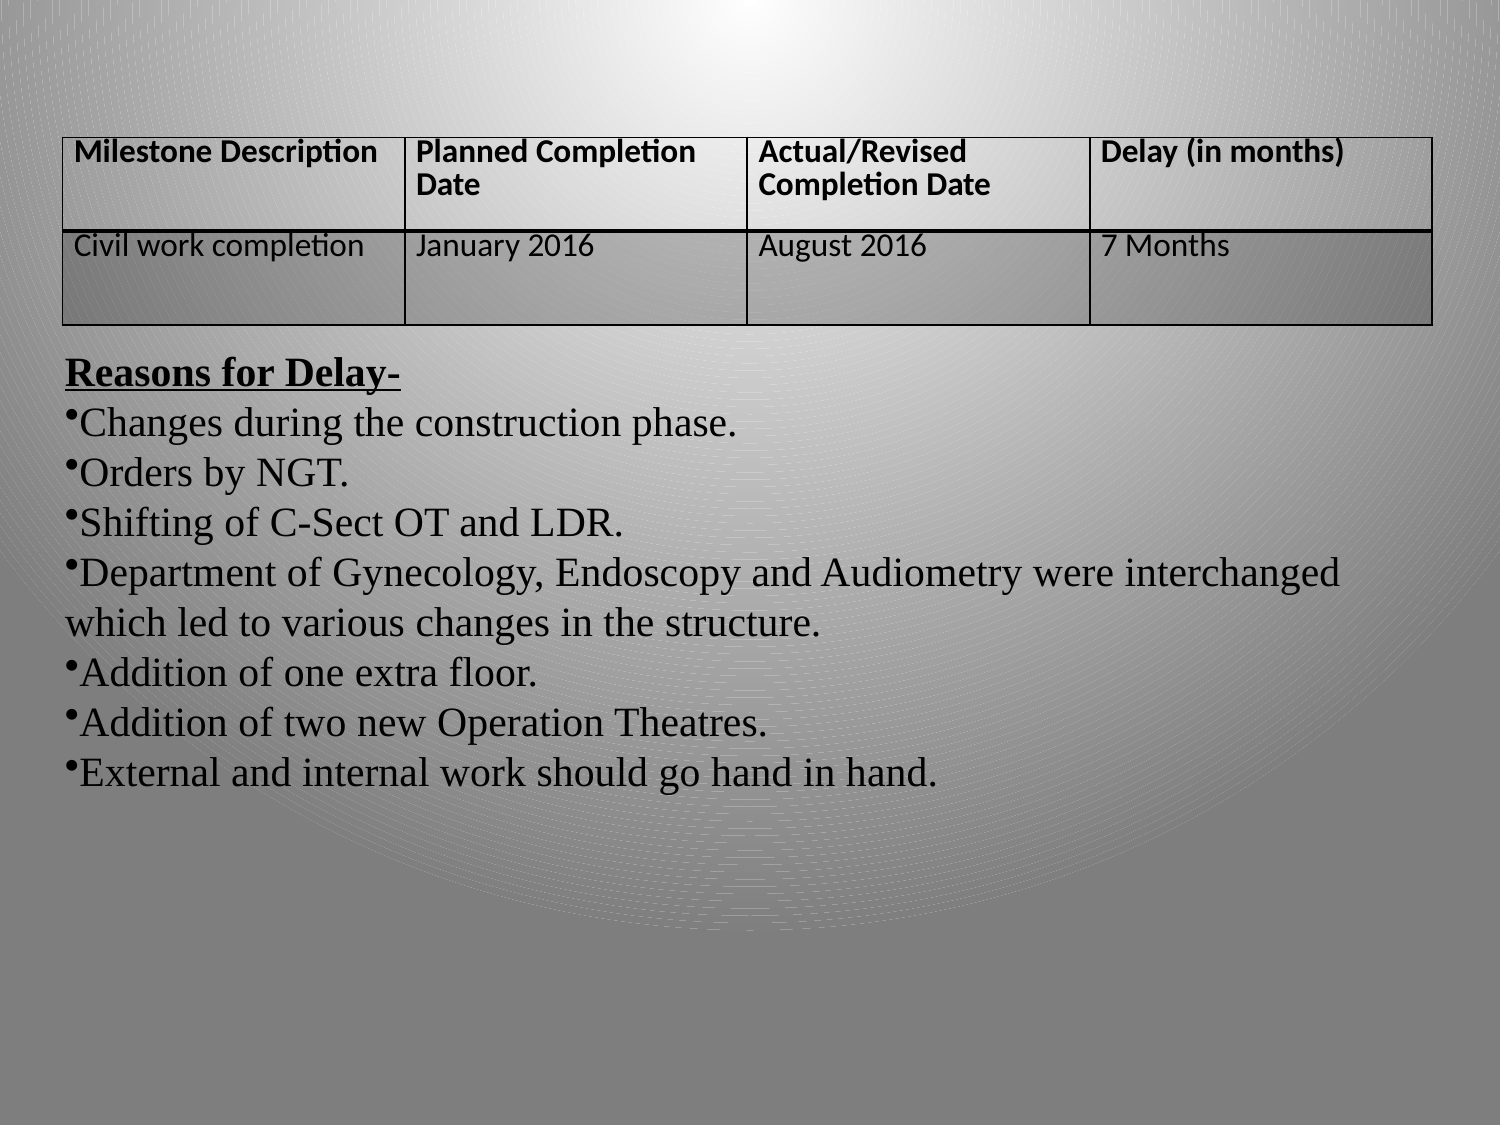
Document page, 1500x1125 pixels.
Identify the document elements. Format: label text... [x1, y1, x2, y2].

table_header Delay (in months) [1091, 138, 1431, 229]
table_cell Civil work completion [63, 233, 404, 324]
table_header Milestone Description [63, 138, 404, 229]
table_cell January 2016 [406, 233, 746, 324]
table_cell 7 Months [1091, 233, 1431, 324]
table_header Planned Completion Date [406, 138, 746, 229]
table_cell August 2016 [748, 233, 1089, 324]
table_header Actual/Revised Completion Date [748, 138, 1089, 229]
text_box Reasons for Delay- Changes during the construction phase. Orders by NGT. Shifting of C-Sect OT and LDR. Department of Gynecology, Endoscopy and Audiometry were interchanged which led to various changes in the structure. Addition of one extra floor. Addition of two new Operation Theatres. External and internal work should go hand in hand. [49, 337, 1468, 853]
